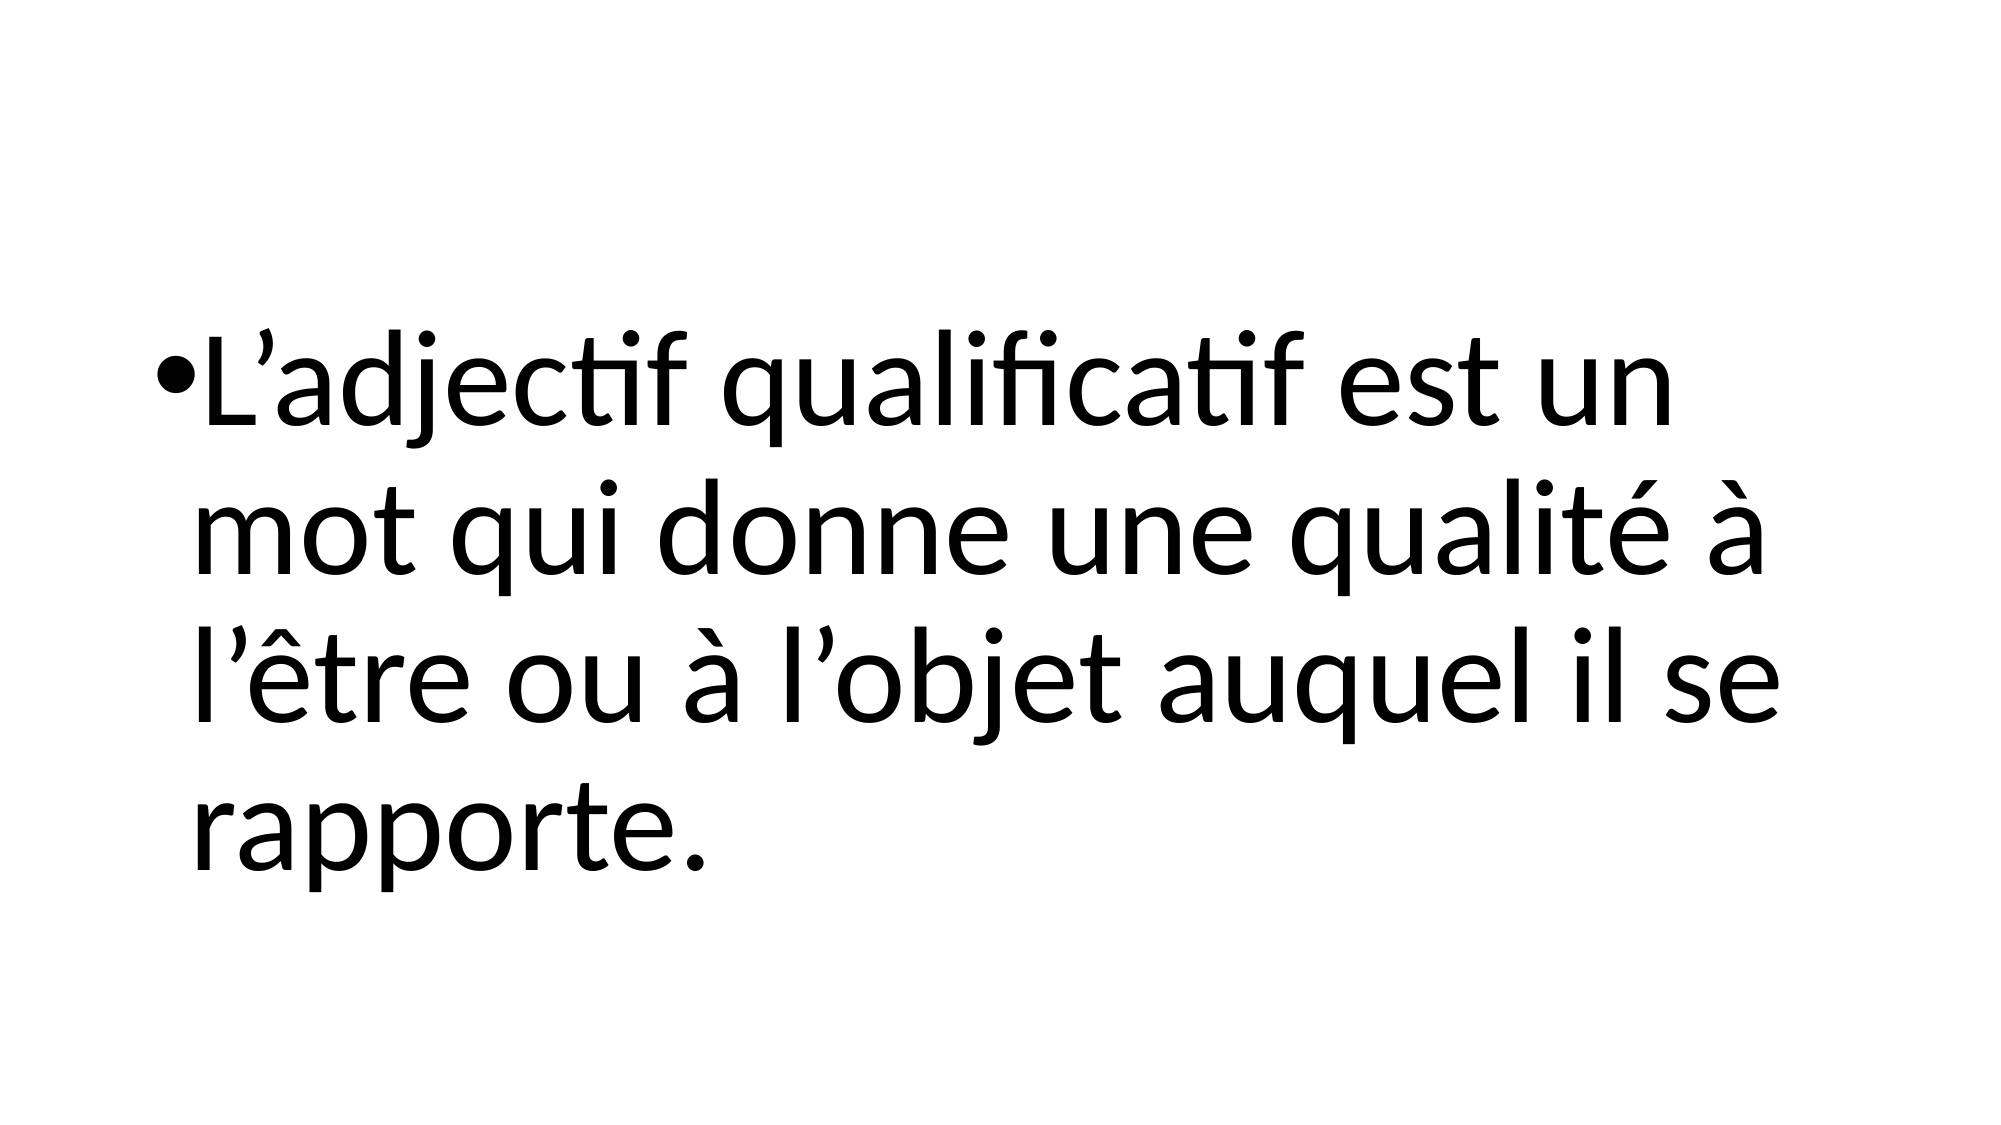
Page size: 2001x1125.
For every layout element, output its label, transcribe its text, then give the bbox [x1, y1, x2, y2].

list L’adjectif qualificatif est un mot qui donne une qualité à l’être ou à l’objet auquel il se rapporte. [137, 299, 1863, 1014]
